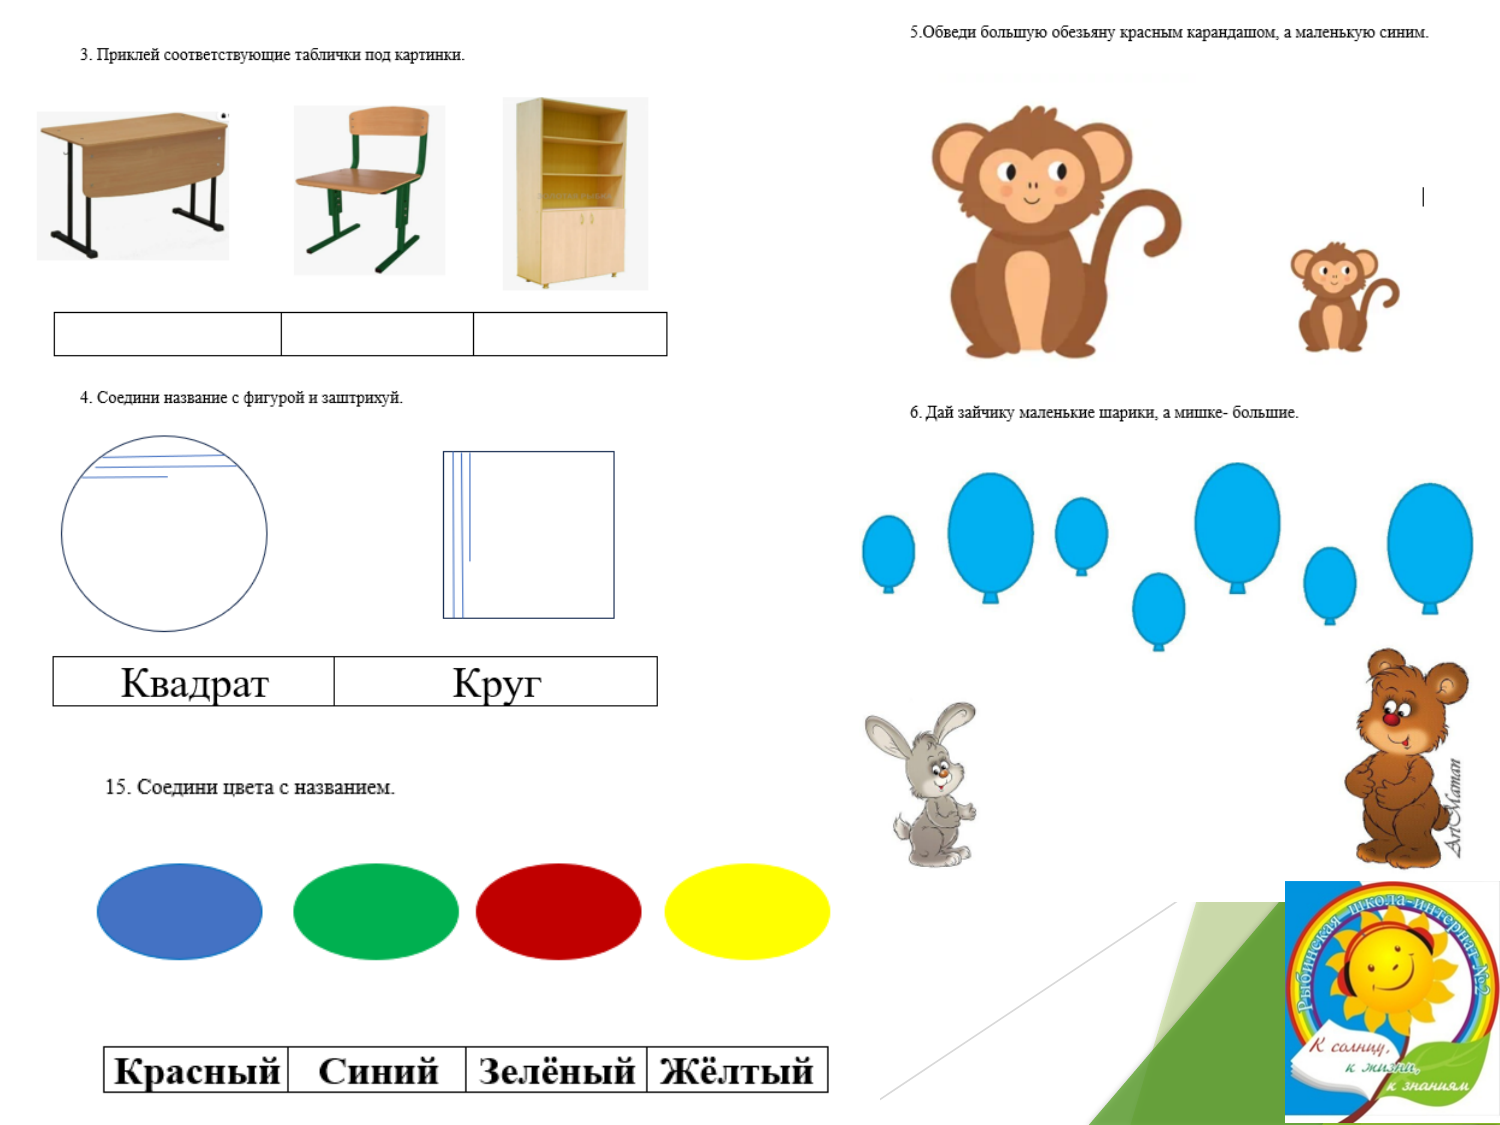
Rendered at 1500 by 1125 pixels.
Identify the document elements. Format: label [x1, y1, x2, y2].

picture [0, 0, 1500, 1125]
list [0, 0, 682, 762]
